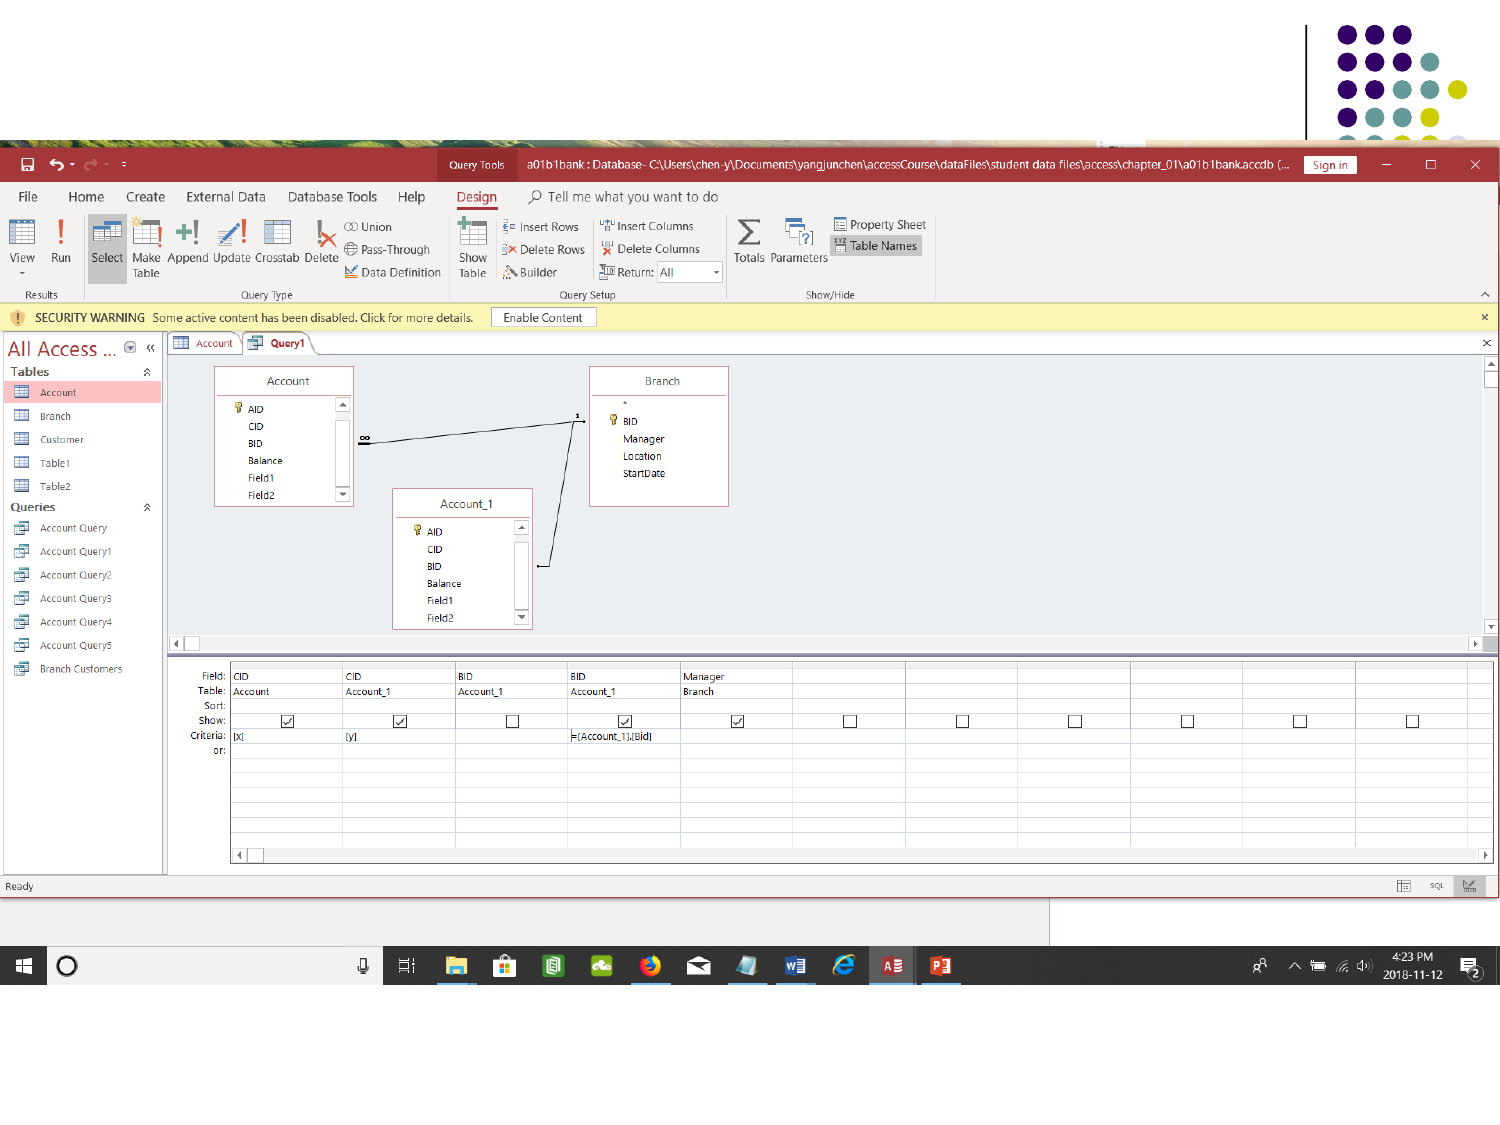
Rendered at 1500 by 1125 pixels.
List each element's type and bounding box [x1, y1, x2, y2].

picture [0, 140, 1500, 985]
